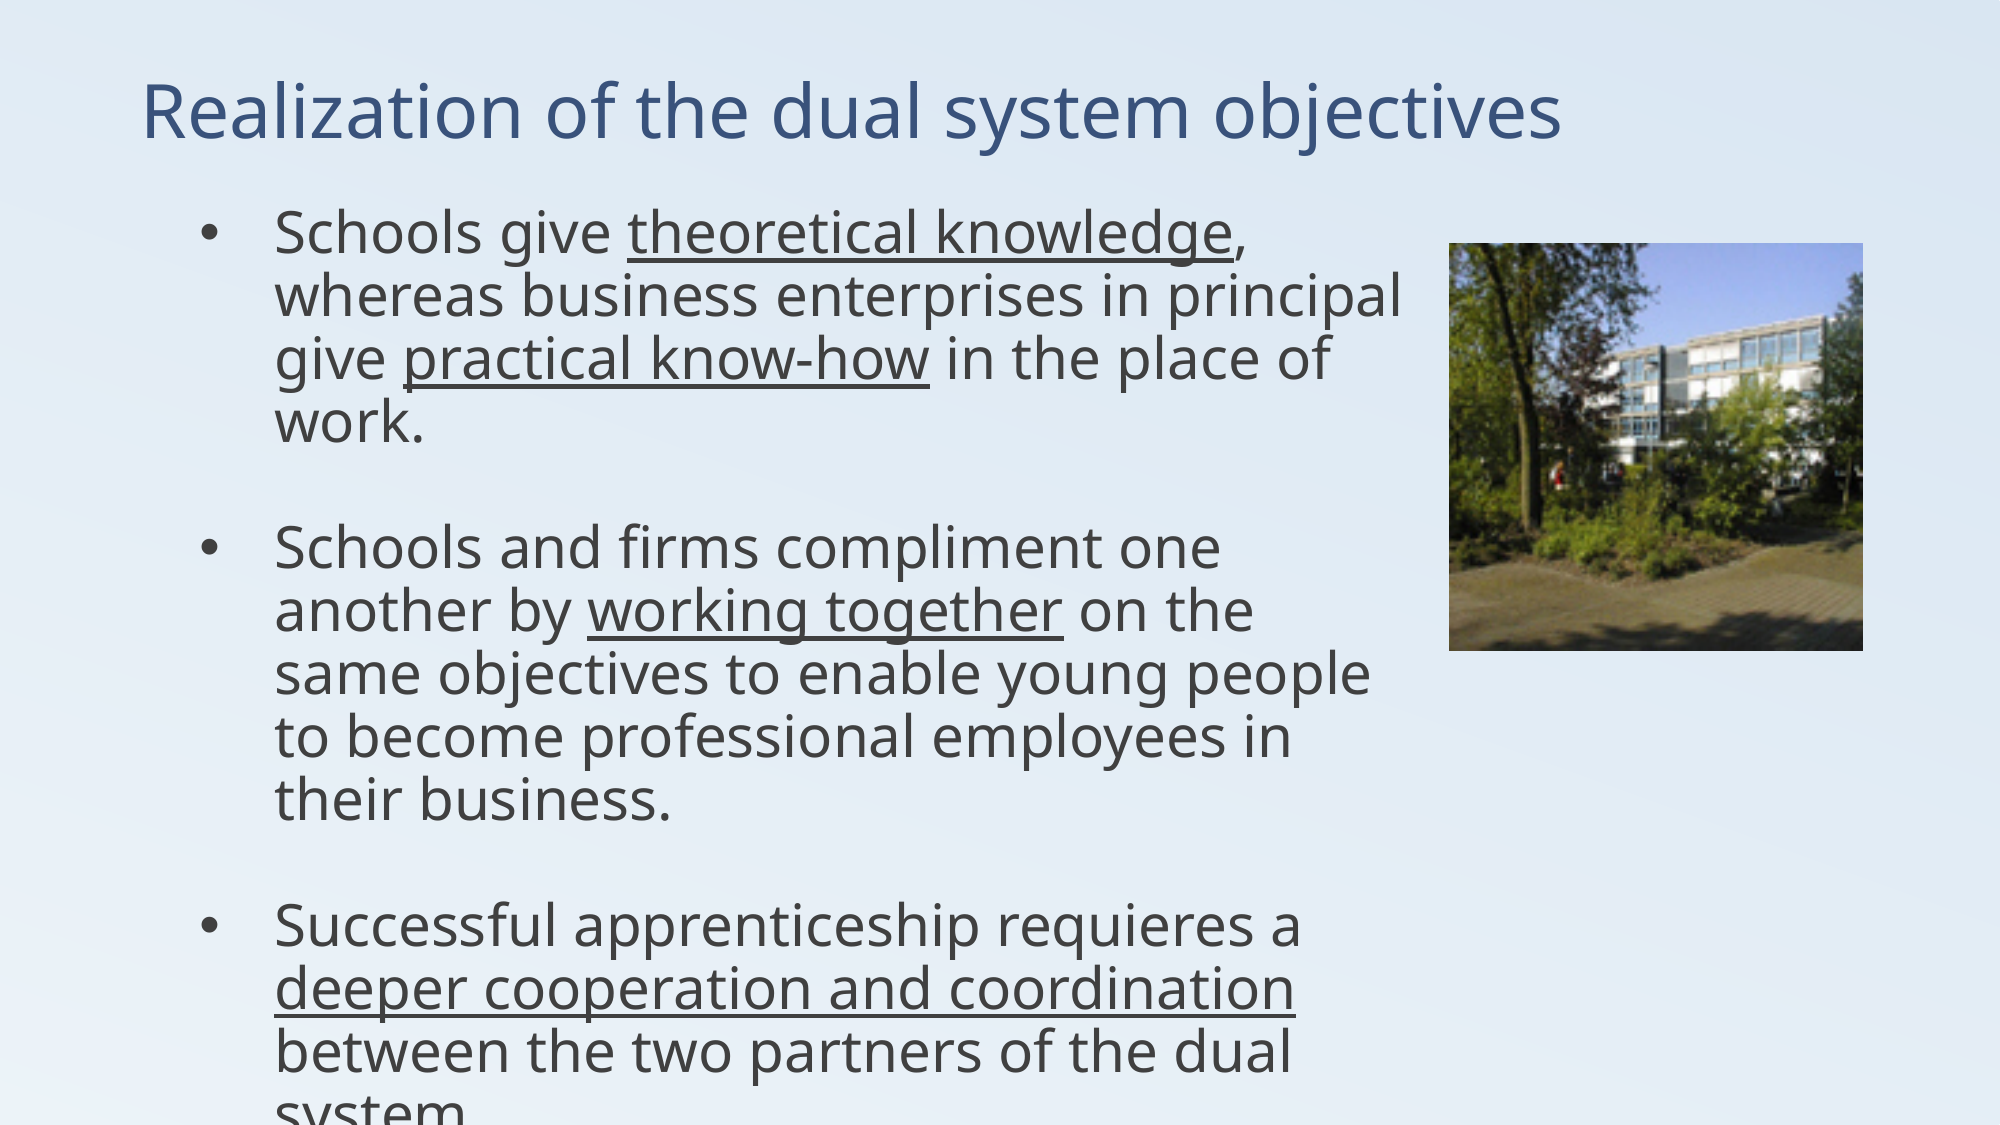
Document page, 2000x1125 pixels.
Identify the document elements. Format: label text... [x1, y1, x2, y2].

picture [1449, 243, 1863, 652]
list Realization of the dual system objectives [125, 66, 2000, 197]
text_box Schools give theoretical knowledge, whereas business enterprises in principal give practical know-how in the place of work. Schools and firms compliment one another by working together on the same objectives to enable young people to become professional employees in their business. Successful apprenticeship requieres a deeper cooperation and coordination between the two partners of the dual system. [184, 196, 1425, 1125]
